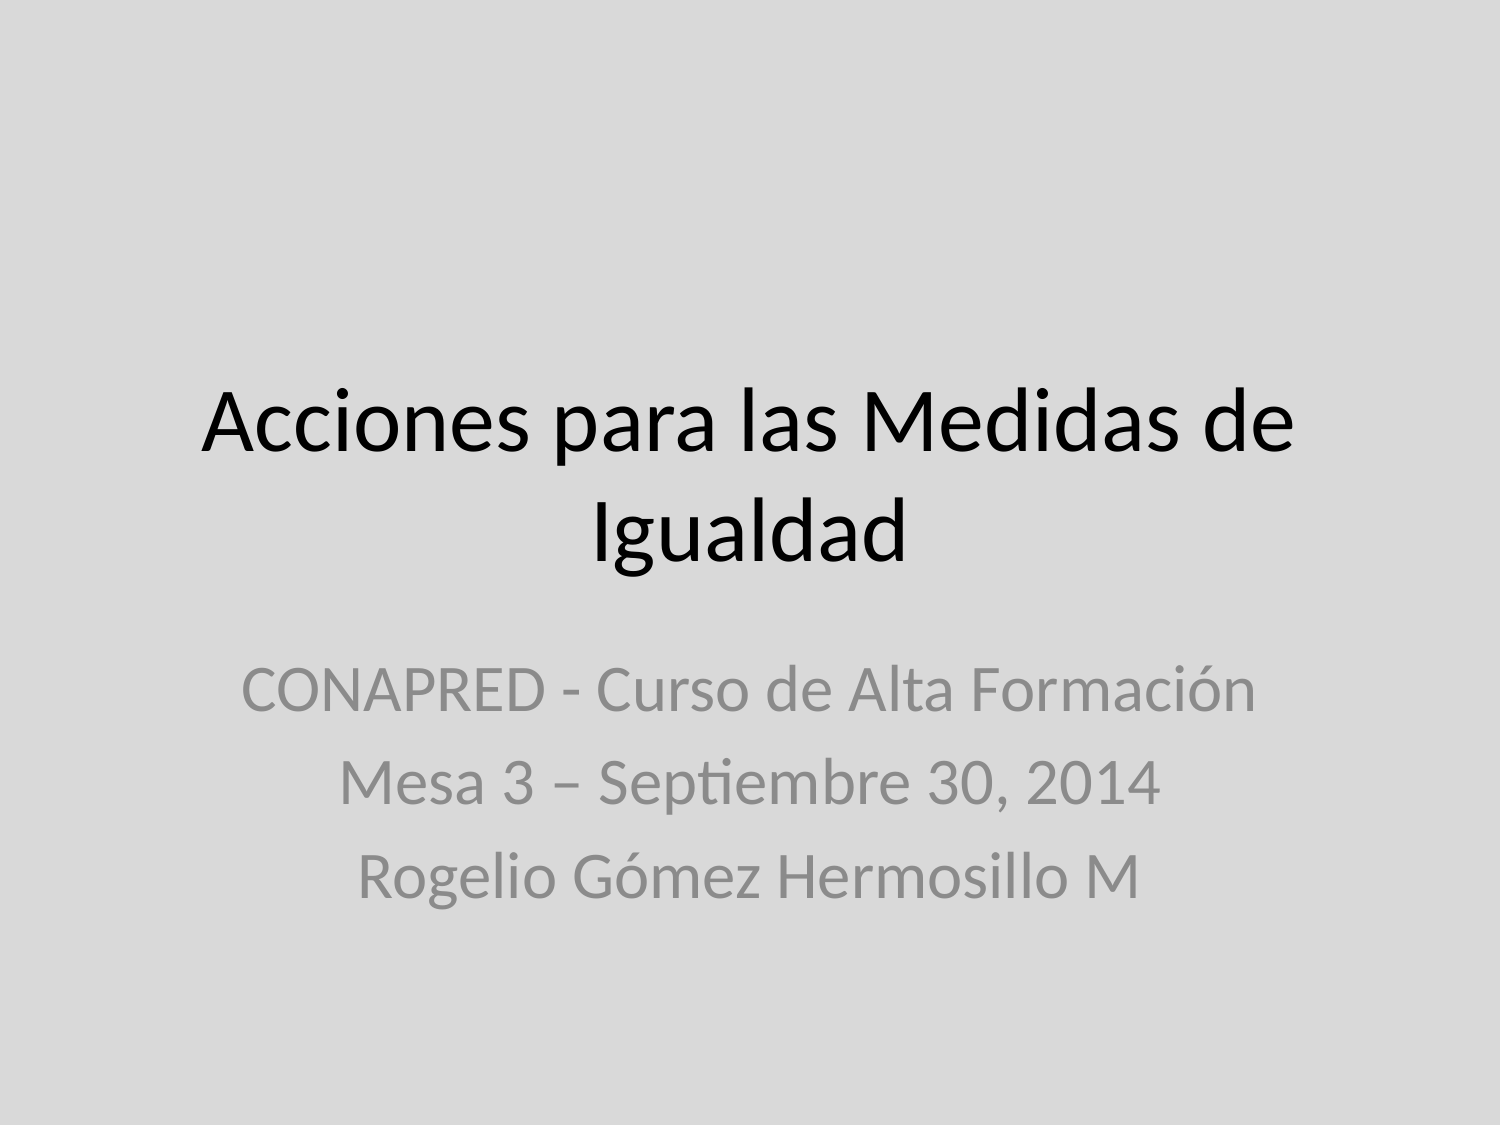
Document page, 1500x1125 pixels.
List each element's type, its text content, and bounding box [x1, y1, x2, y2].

title Acciones para las Medidas de Igualdad [112, 349, 1388, 591]
subtitle CONAPRED - Curso de Alta Formación Mesa 3 – Septiembre 30, 2014 Rogelio Gómez Hermosillo M [225, 637, 1275, 925]
